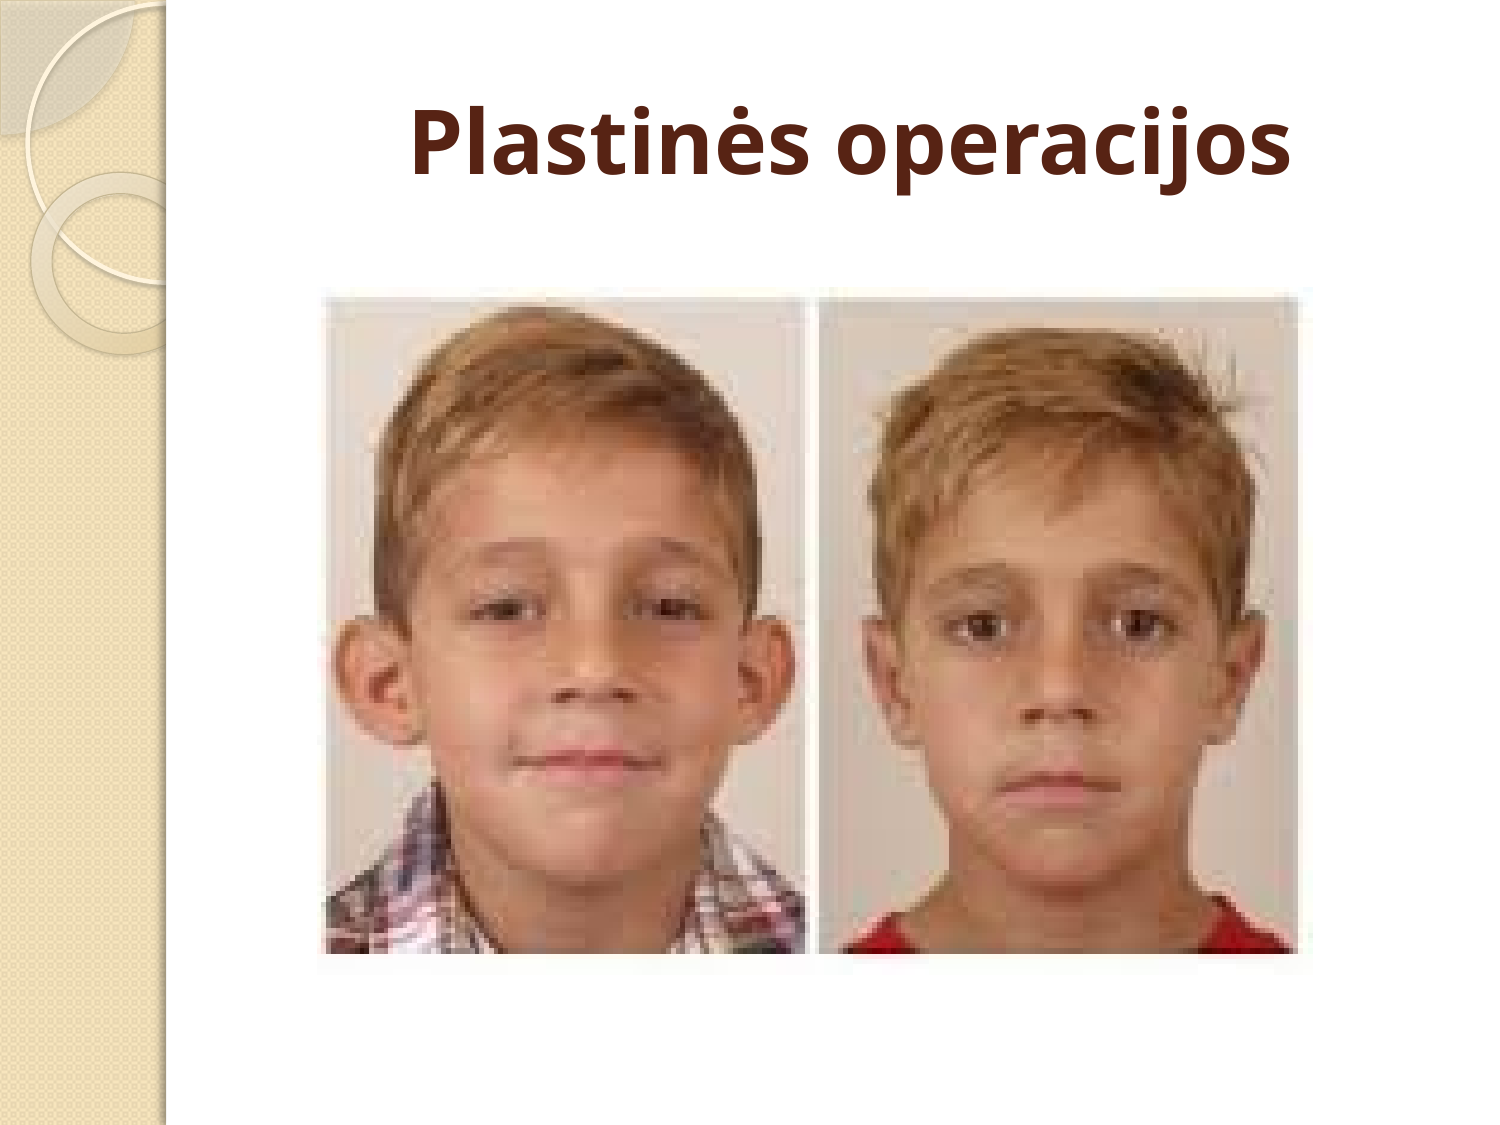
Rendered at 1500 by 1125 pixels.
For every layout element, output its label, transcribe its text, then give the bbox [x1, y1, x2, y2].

title Plastinės operacijos [235, 45, 1466, 233]
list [317, 287, 1313, 976]
